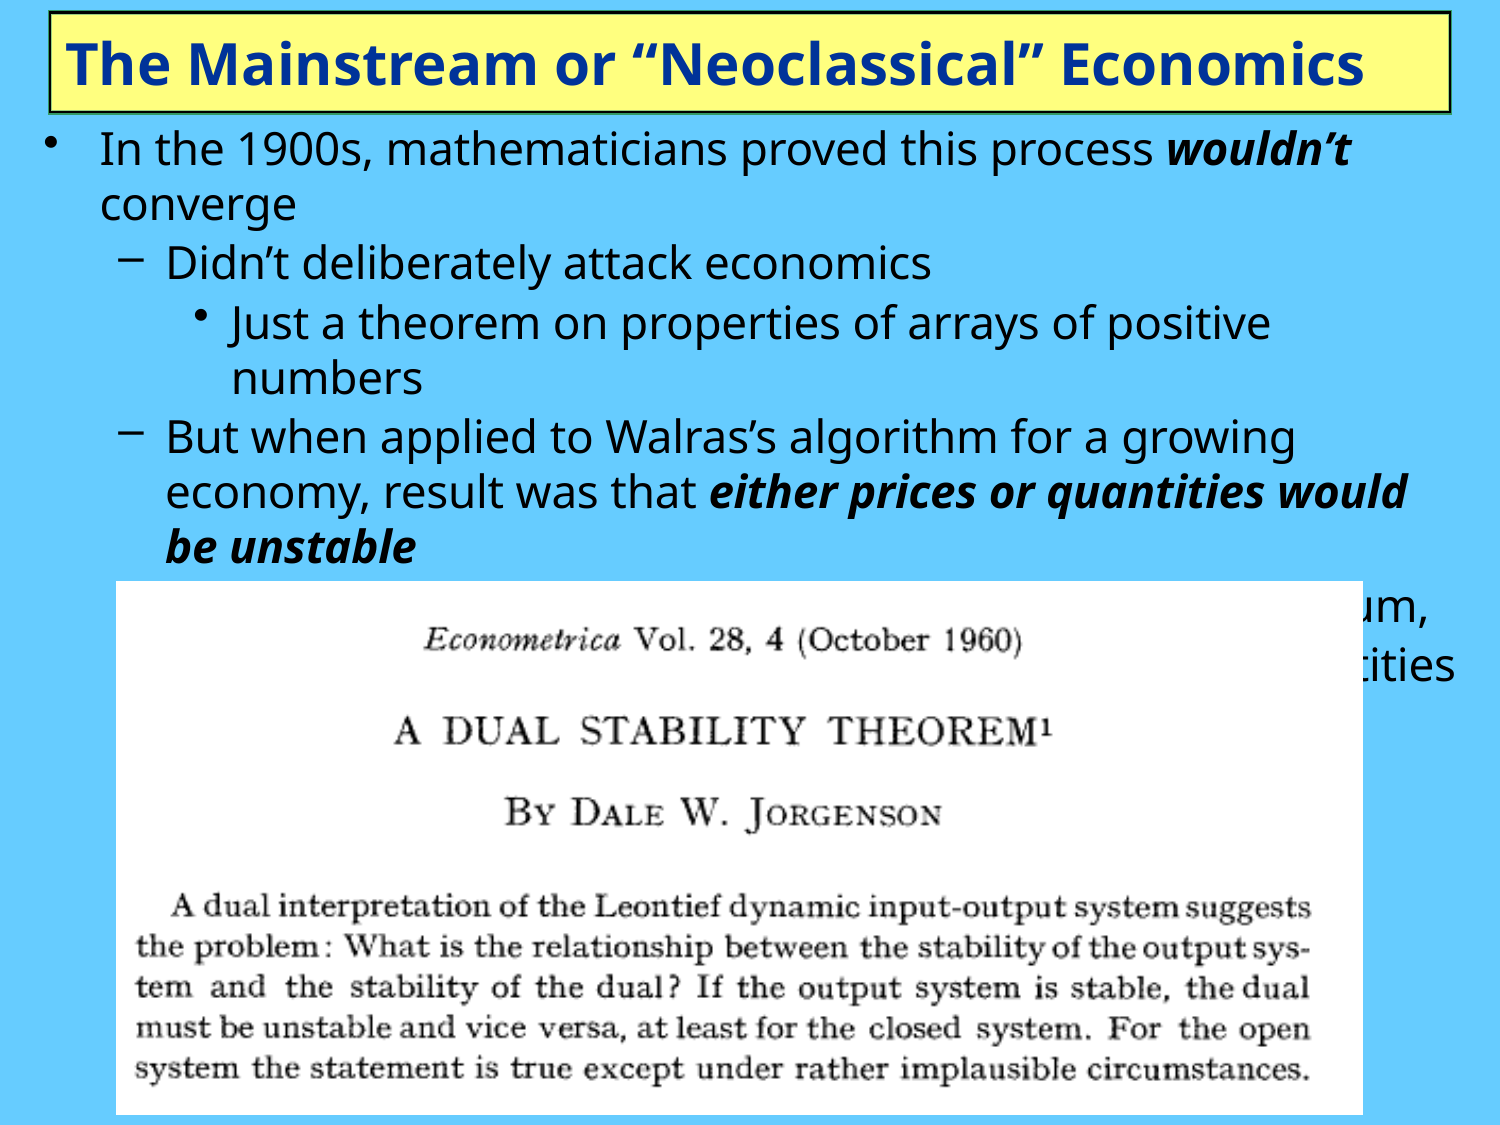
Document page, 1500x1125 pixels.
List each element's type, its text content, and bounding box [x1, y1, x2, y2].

title The Mainstream or “Neoclassical” Economics [49, 11, 1451, 112]
list In the 1900s, mathematicians proved this process wouldn’t converge Didn’t deliberately attack economics Just a theorem on properties of arrays of positive numbers But when applied to Walras’s algorithm for a growing economy, result was that either prices or quantities would be unstable If initial price & quantity amounts weren’t in equilibrium, then next iteration would move either prices or quantities further away from equilibrium [37, 112, 1475, 575]
picture [116, 581, 1363, 1115]
